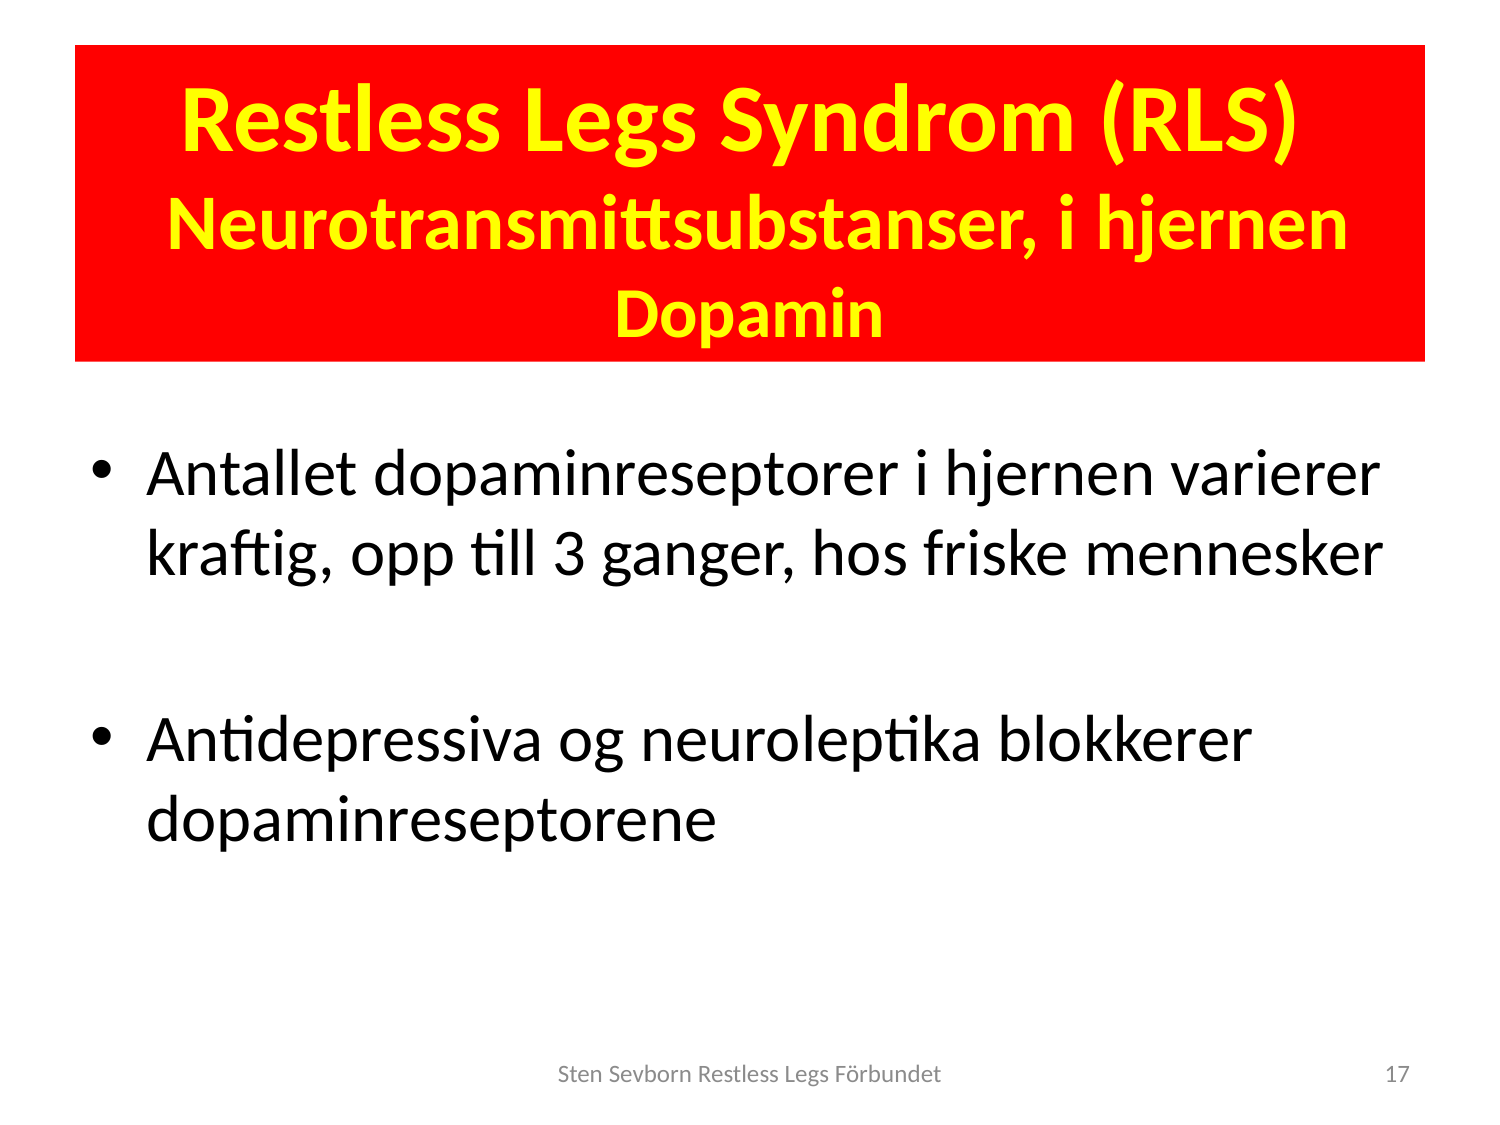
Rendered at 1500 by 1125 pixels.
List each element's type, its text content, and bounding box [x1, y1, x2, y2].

slide_number 17 [1074, 1042, 1425, 1103]
list Antallet dopaminreseptorer i hjernen varierer kraftig, opp till 3 ganger, hos friske mennesker Antidepressiva og neuroleptika blokkerer dopaminreseptorene [75, 420, 1425, 1005]
title Restless Legs Syndrom (RLS) Neurotransmittsubstanser, i hjernen Dopamin [75, 45, 1425, 362]
footer Sten Sevborn Restless Legs Förbundet [512, 1042, 988, 1103]
